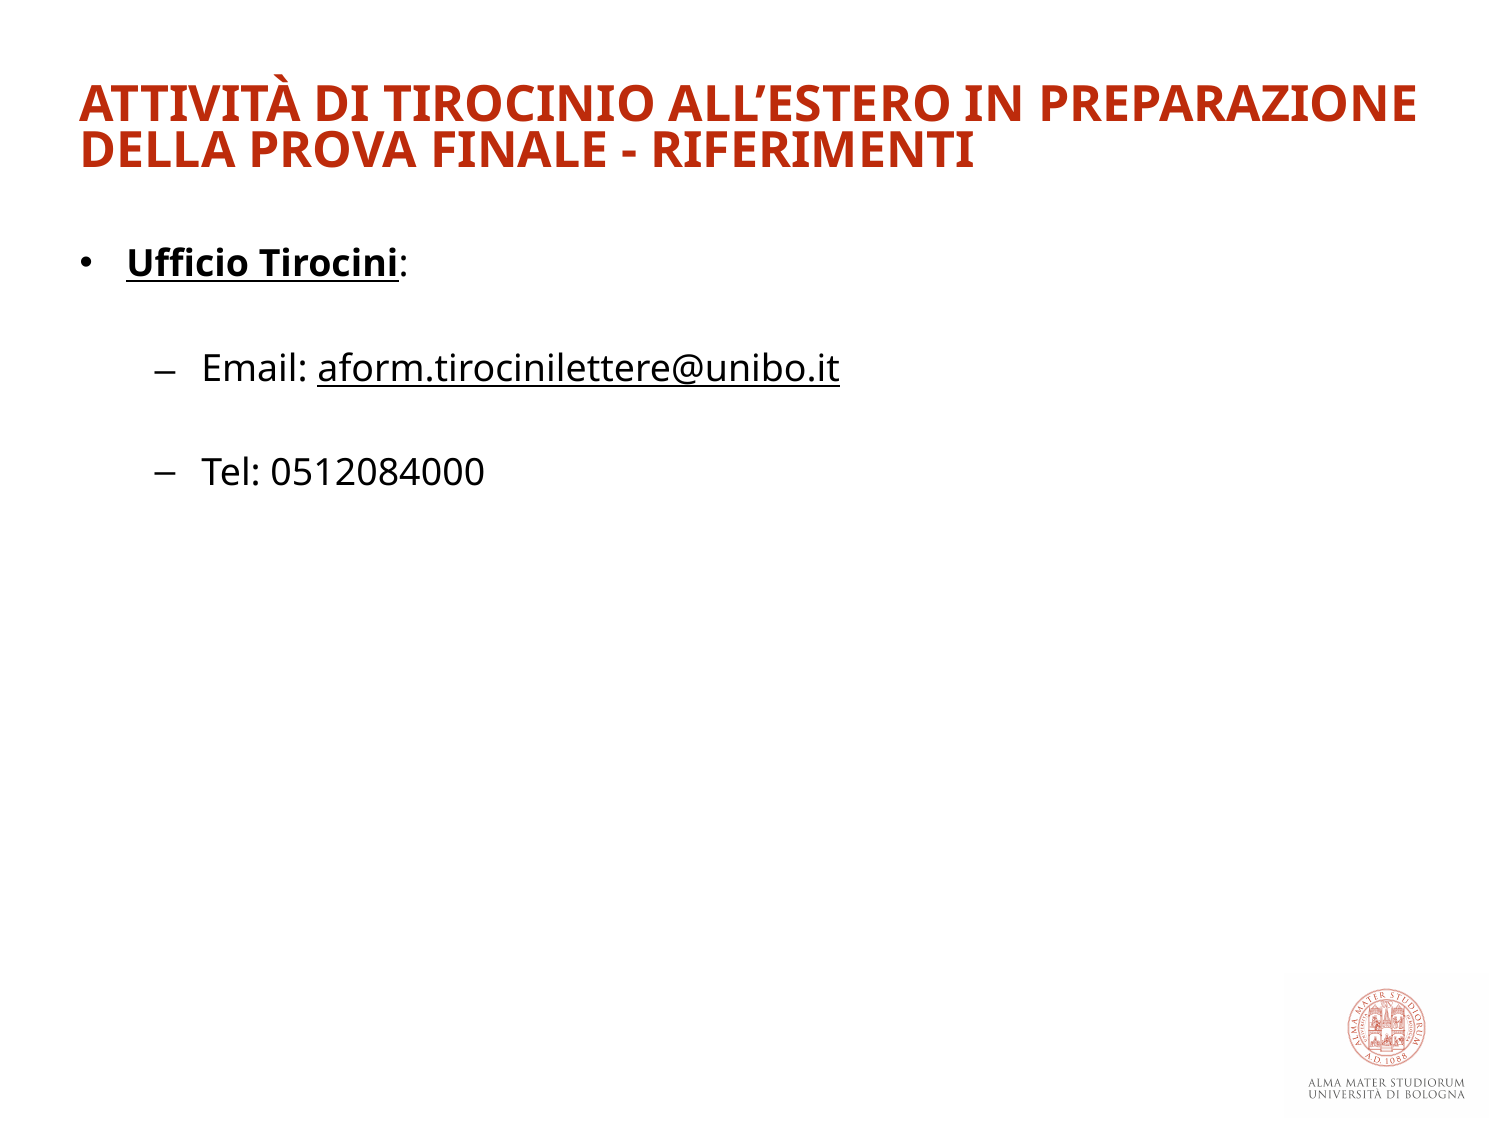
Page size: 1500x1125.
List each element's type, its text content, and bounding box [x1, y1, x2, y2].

picture [1284, 973, 1489, 1118]
list Ufficio Tirocini: Email: aform.tirocinilettere@unibo.it Tel: 0512084000 [64, 231, 1447, 976]
list ATTIVITÀ DI TIROCINIO ALL’ESTERO IN PREPARAZIONE DELLA PROVA FINALE - RIFERIMENTI [64, 78, 1447, 185]
